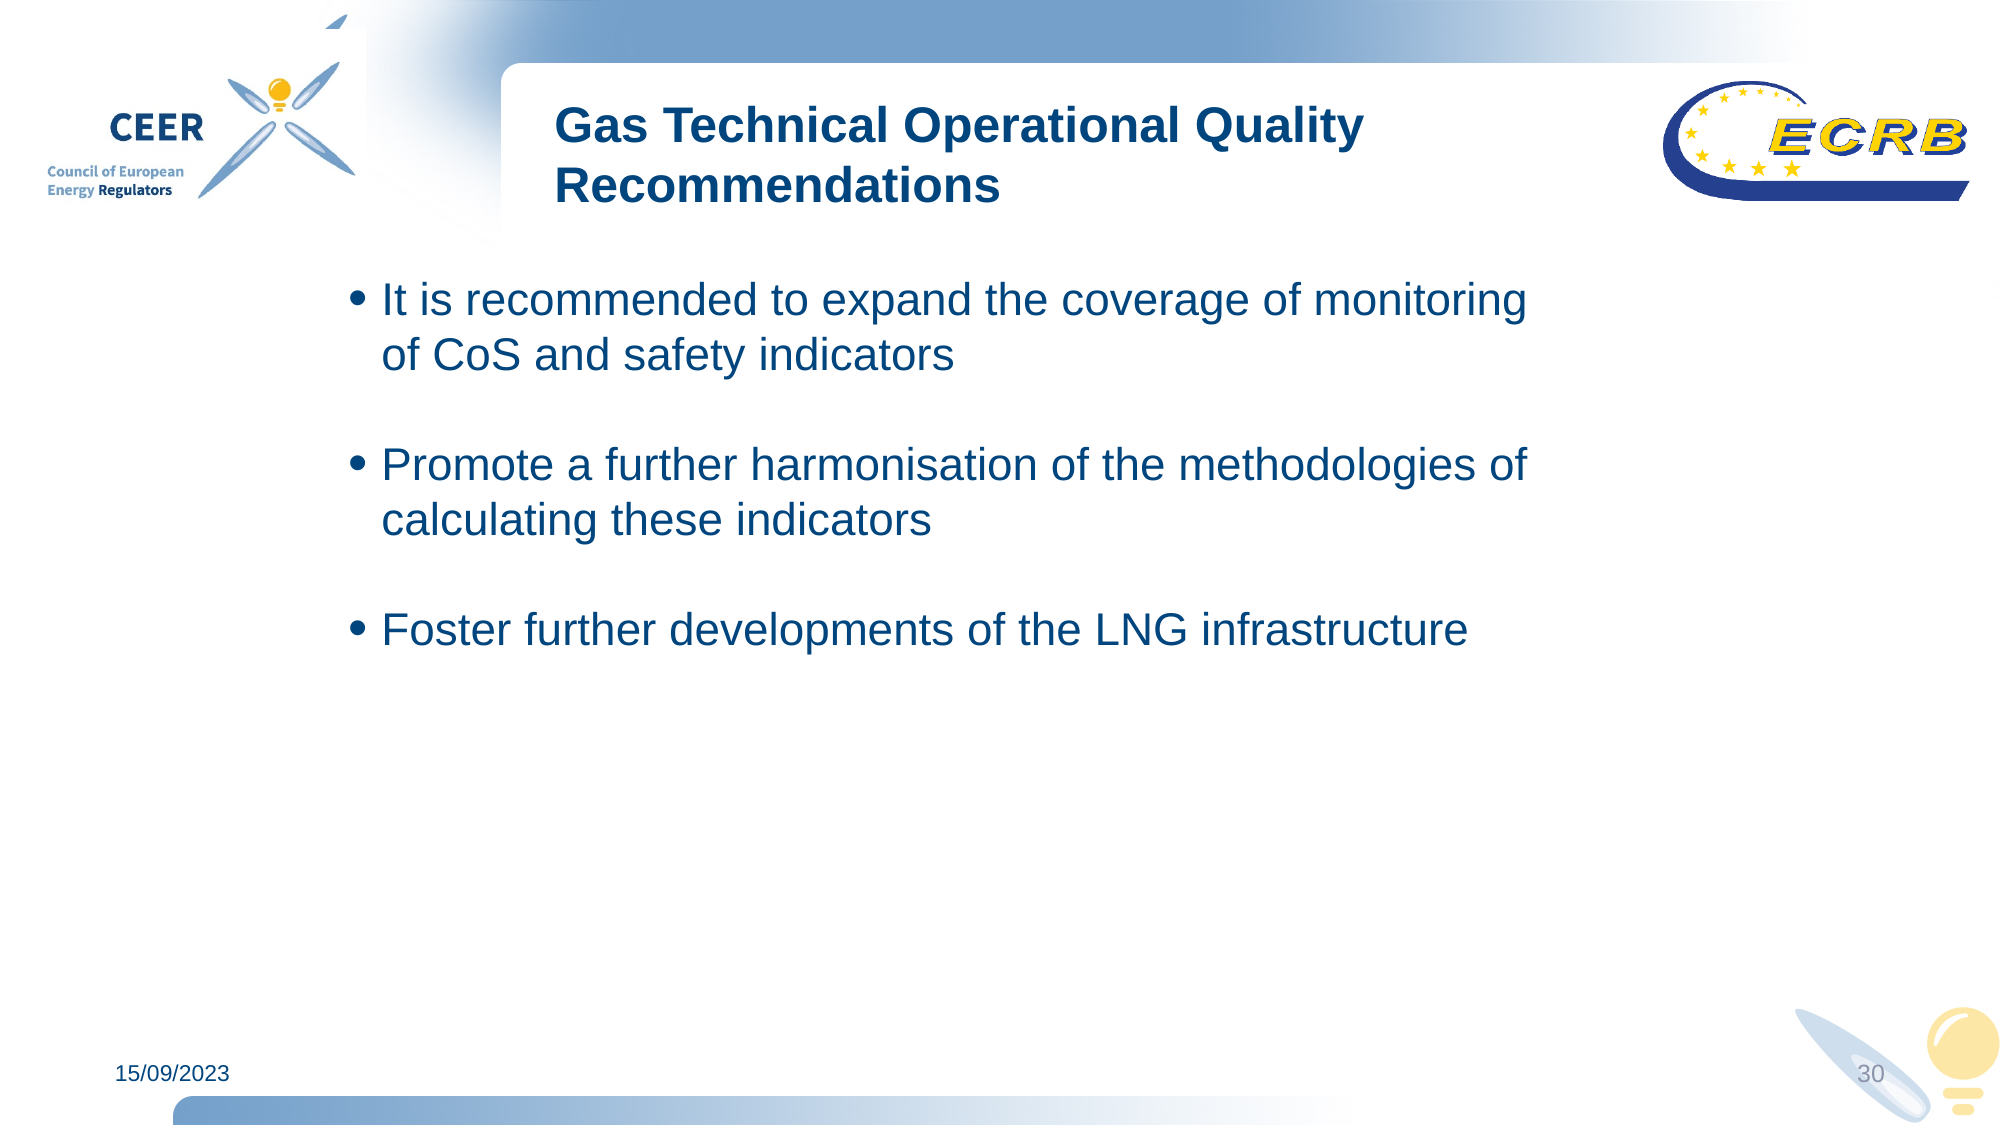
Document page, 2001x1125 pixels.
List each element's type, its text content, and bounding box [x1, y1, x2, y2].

list It is recommended to expand the coverage of monitoring of CoS and safety indicators Promote a further harmonisation of the methodologies of calculating these indicators Foster further developments of the LNG infrastructure [324, 262, 1556, 1005]
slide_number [99, 1042, 567, 1103]
title Gas Technical Operational Quality Recommendations [539, 72, 1603, 233]
picture [0, 0, 2001, 1125]
slide_number 30 [1433, 1042, 1900, 1103]
